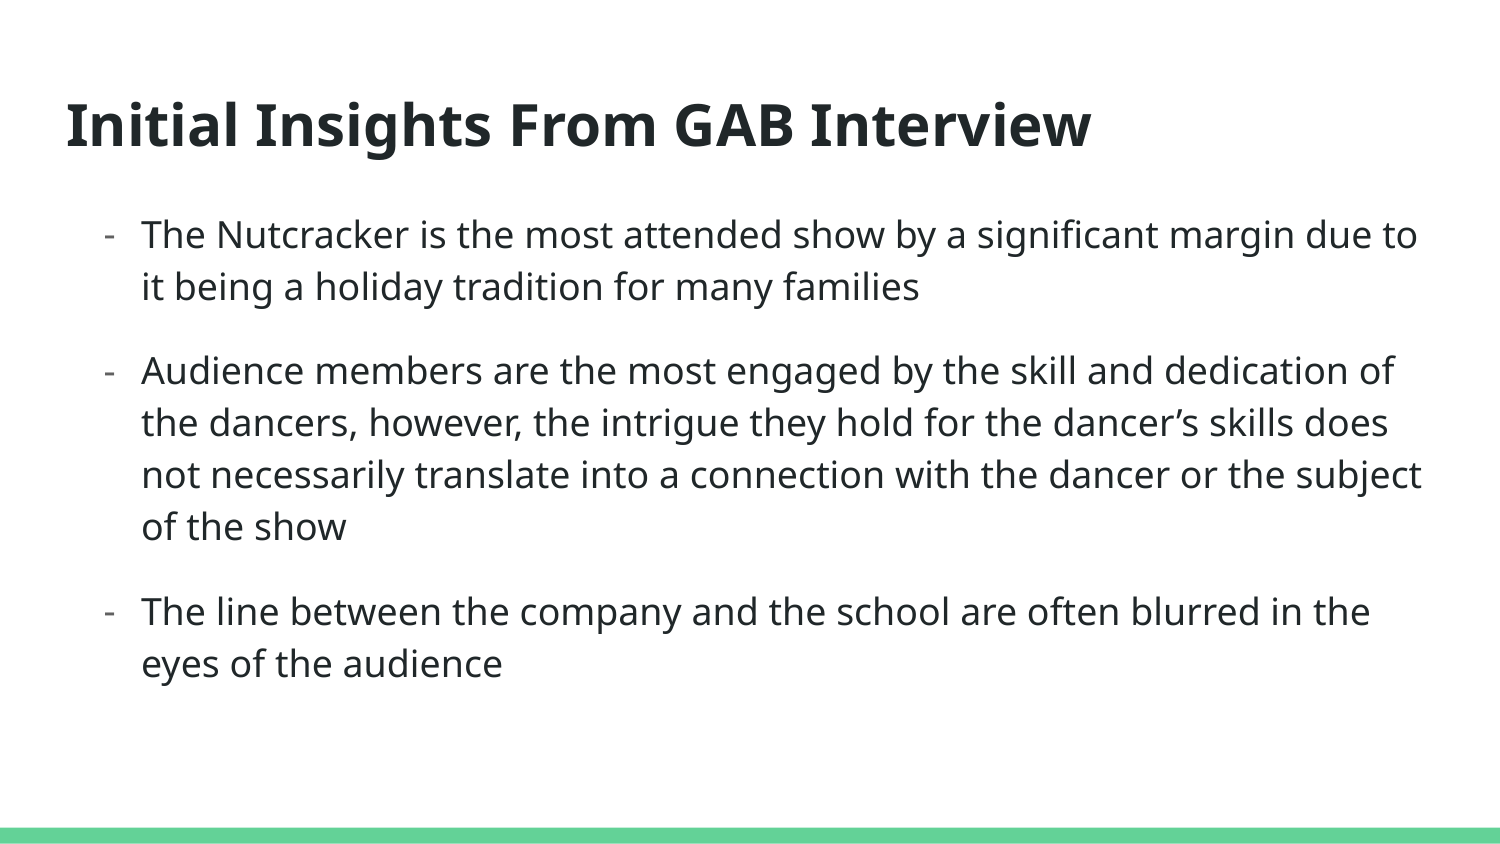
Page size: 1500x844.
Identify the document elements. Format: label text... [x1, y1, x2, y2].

title Initial Insights From GAB Interview [51, 72, 1449, 167]
list The Nutcracker is the most attended show by a significant margin due to it being a holiday tradition for many families Audience members are the most engaged by the skill and dedication of the dancers, however, the intrigue they hold for the dancer’s skills does not necessarily translate into a connection with the dancer or the subject of the show The line between the company and the school are often blurred in the eyes of the audience [51, 189, 1449, 750]
